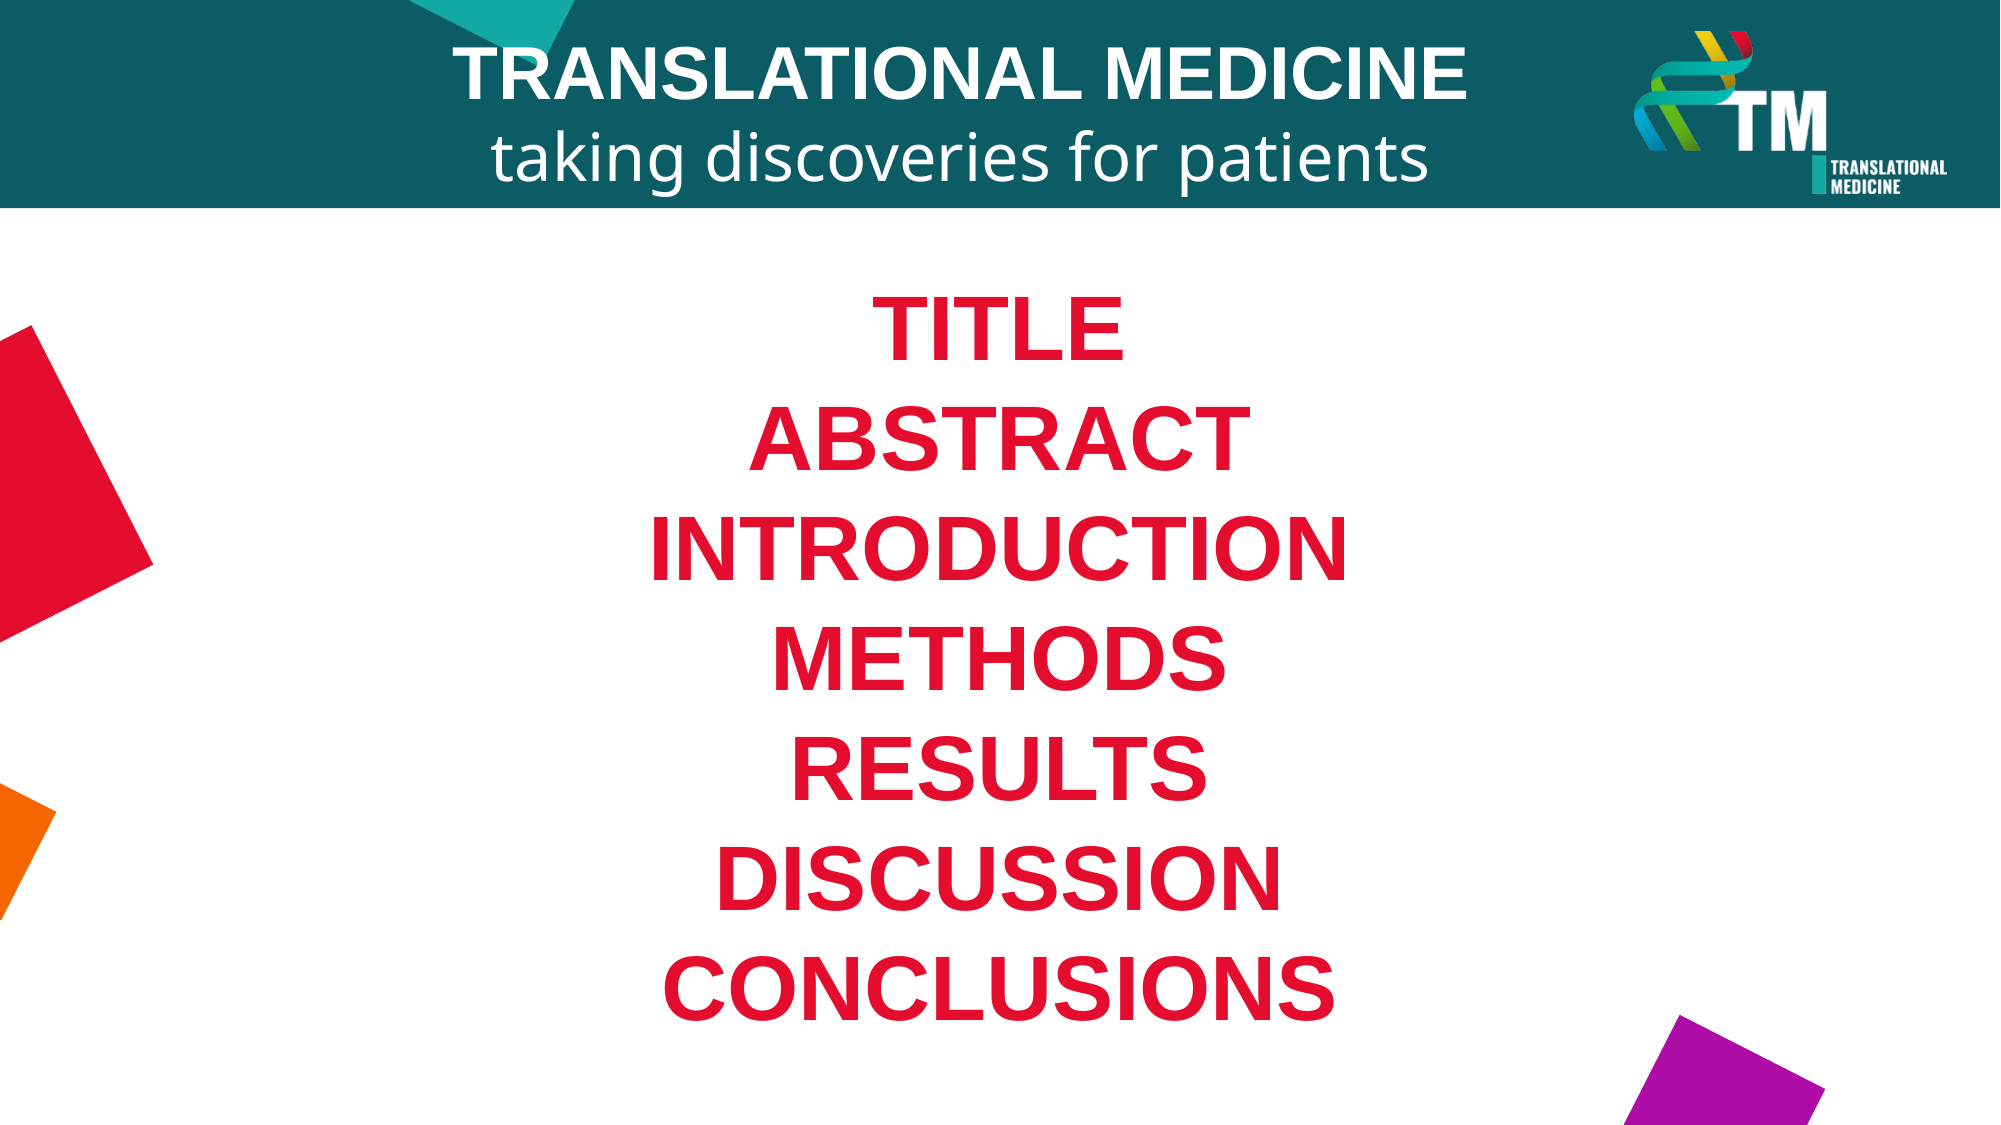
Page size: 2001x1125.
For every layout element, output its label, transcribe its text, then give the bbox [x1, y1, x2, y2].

subtitle TRANSLATIONAL MEDICINE taking discoveries for patients benefits [370, 17, 1553, 80]
picture [1634, 31, 1947, 194]
text_box TITLE ABSTRACT INTRODUCTION METHODS RESULTS DISCUSSION CONCLUSIONS [212, 261, 1788, 1046]
